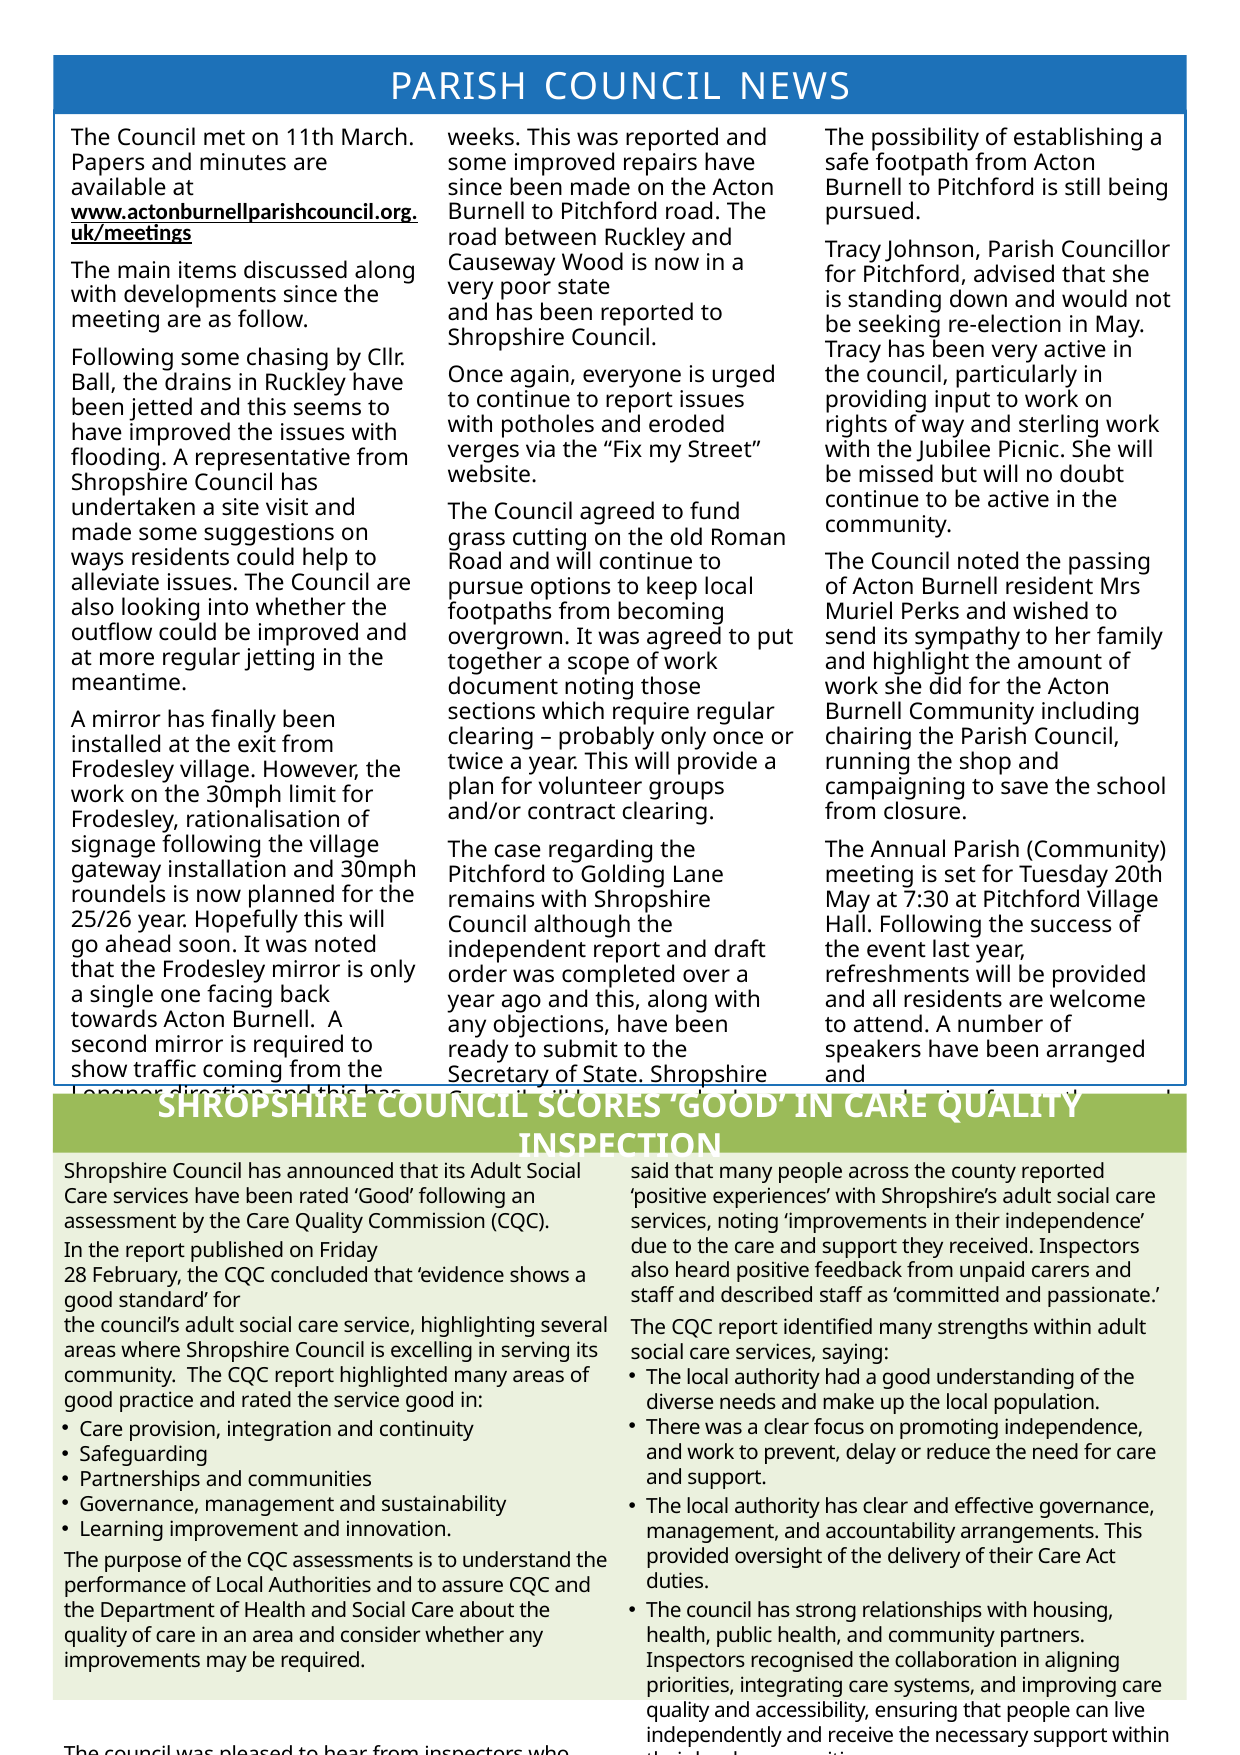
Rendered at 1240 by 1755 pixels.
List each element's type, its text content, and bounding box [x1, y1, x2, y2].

text_box Shropshire Council has announced that its Adult Social Care services have been rated ‘Good’ following an assessment by the Care Quality Commission (CQC). In the report published on Friday 28 February, the CQC concluded that ‘evidence shows a good standard’ for the council’s adult social care service, highlighting several areas where Shropshire Council is excelling in serving its community. The CQC report highlighted many areas of good practice and rated the service good in: Care provision, integration and continuity Safeguarding Partnerships and communities Governance, management and sustainability Learning improvement and innovation. The purpose of the CQC assessments is to understand the performance of Local Authorities and to assure CQC and the Department of Health and Social Care about the quality of care in an area and consider whether any improvements may be required. The council was pleased to hear from inspectors who said that many people across the county reported ‘positive experiences’ with Shropshire’s adult social care services, noting ‘improvements in their independence’ due to the care and support they received. Inspectors also heard positive feedback from unpaid carers and staff and described staff as ‘committed and passionate.’ The CQC report identified many strengths within adult social care services, saying: The local authority had a good understanding of the diverse needs and make up the local population. There was a clear focus on promoting independence, and work to prevent, delay or reduce the need for care and support. The local authority has clear and effective governance, management, and accountability arrangements. This provided oversight of the delivery of their Care Act duties. The council has strong relationships with housing, health, public health, and community partners. Inspectors recognised the collaboration in aligning priorities, integrating care systems, and improving care quality and accessibility, ensuring that people can live independently and receive the necessary support within their local communities. [52, 1153, 1187, 1700]
text_box [393, 54, 849, 99]
text_box The Council met on 11th March. Papers and minutes are available at www.actonburnellparishcouncil.org.uk/meetings The main items discussed along with developments since the meeting are as follow. Following some chasing by Cllr. Ball, the drains in Ruckley have been jetted and this seems to have improved the issues with flooding. A representative from Shropshire Council has undertaken a site visit and made some suggestions on ways residents could help to alleviate issues. The Council are also looking into whether the outflow could be improved and at more regular jetting in the meantime. A mirror has finally been installed at the exit from Frodesley village. However, the work on the 30mph limit for Frodesley, rationalisation of signage following the village gateway installation and 30mph roundels is now planned for the 25/26 year. Hopefully this will go ahead soon. It was noted that the Frodesley mirror is only a single one facing back towards Acton Burnell. A second mirror is required to show traffic coming from the Longnor direction and this has been requested. Recent repairs to potholes and collapsed verges were noted as being of very poor quality and only lasting days or a few weeks. This was reported and some improved repairs have since been made on the Acton Burnell to Pitchford road. The road between Ruckley and Causeway Wood is now in a very poor state and has been reported to Shropshire Council. Once again, everyone is urged to continue to report issues with potholes and eroded verges via the “Fix my Street” website. The Council agreed to fund grass cutting on the old Roman Road and will continue to pursue options to keep local footpaths from becoming overgrown. It was agreed to put together a scope of work document noting those sections which require regular clearing – probably only once or twice a year. This will provide a plan for volunteer groups and/or contract clearing. The case regarding the Pitchford to Golding Lane remains with Shropshire Council although the independent report and draft order was completed over a year ago and this, along with any objections, have been ready to submit to the Secretary of State. Shropshire Council will be approached again and if there is still no progress a letter of complaint will be sent to the Secretary of State. The possibility of establishing a safe footpath from Acton Burnell to Pitchford is still being pursued. Tracy Johnson, Parish Councillor for Pitchford, advised that she is standing down and would not be seeking re-election in May. Tracy has been very active in the council, particularly in providing input to work on rights of way and sterling work with the Jubilee Picnic. She will be missed but will no doubt continue to be active in the community. The Council noted the passing of Acton Burnell resident Mrs Muriel Perks and wished to send its sympathy to her family and highlight the amount of work she did for the Acton Burnell Community including chairing the Parish Council, running the shop and campaigning to save the school from closure. The Annual Parish (Community) meeting is set for Tuesday 20th May at 7:30 at Pitchford Village Hall. Following the success of the event last year, refreshments will be provided and all residents are welcome to attend. A number of speakers have been arranged and we are hoping for another good turnout and some useful comments and ideas. The next Parish Council Meeting is set for Tuesday May 13th at Pitchford Village Hall, starting at 19:30. [70, 124, 1173, 1084]
text_box PARISH COUNCIL NEWS [53, 55, 1187, 115]
text_box [54, 115, 1186, 1086]
text_box SHROPSHIRE COUNCIL SCORES ‘GOOD’ IN CARE QUALITY INSPECTION [52, 1093, 1187, 1153]
